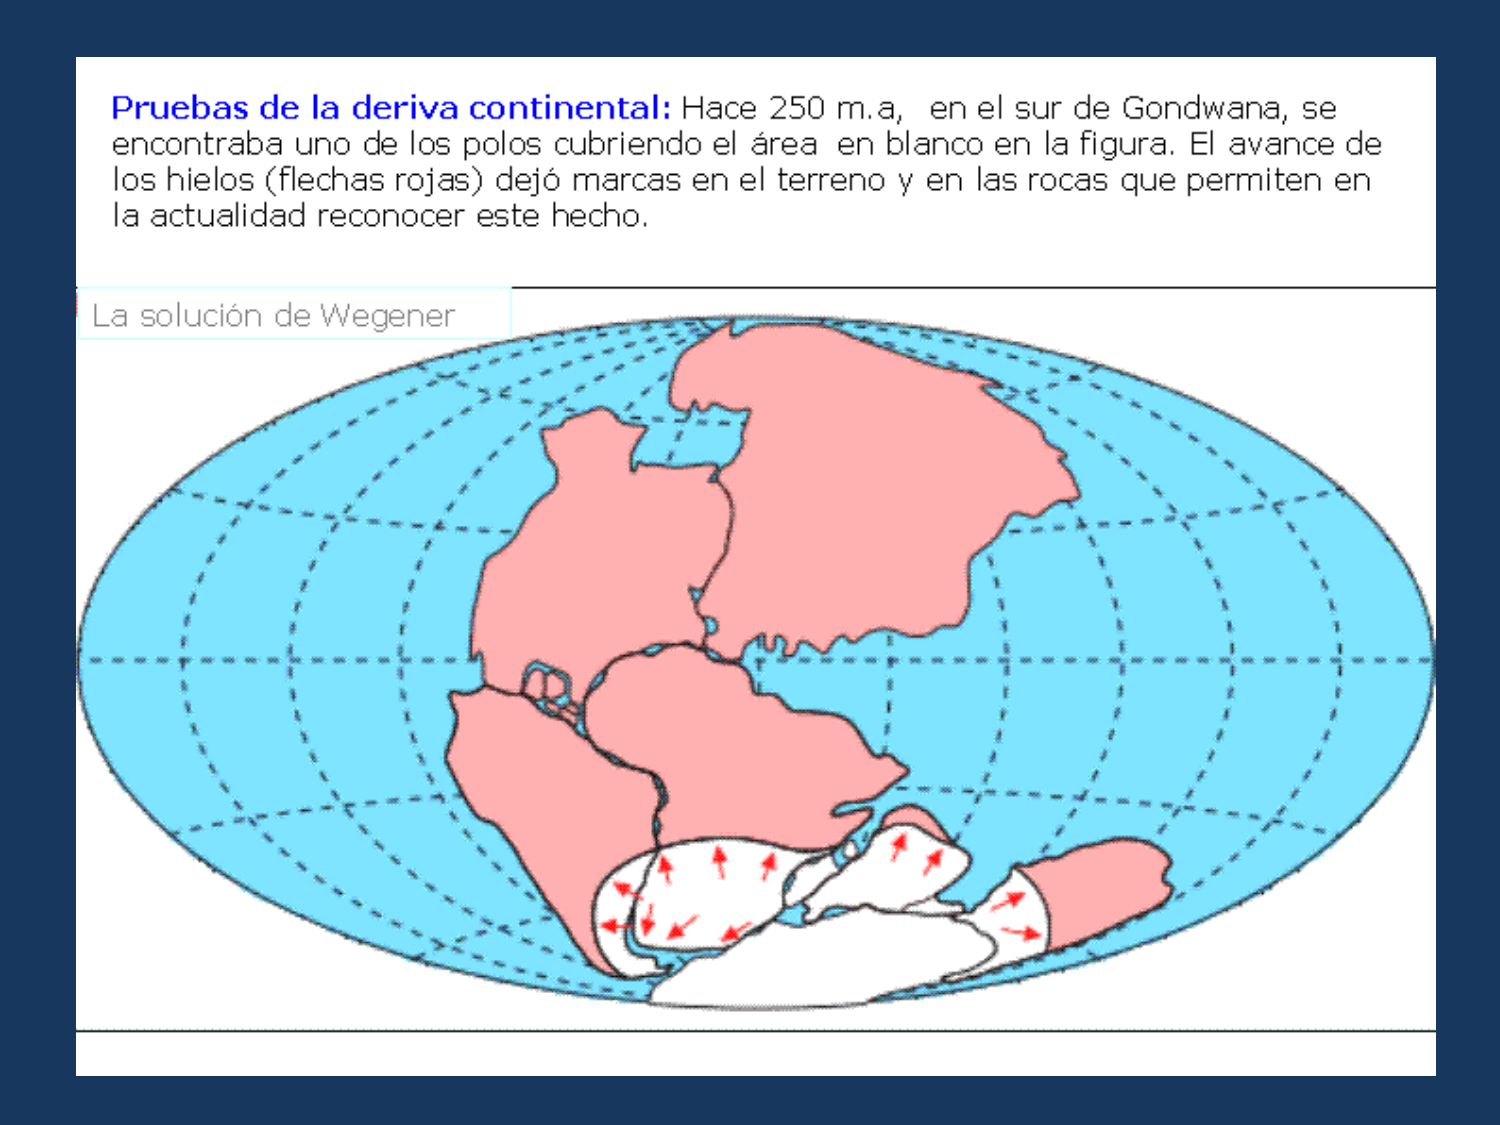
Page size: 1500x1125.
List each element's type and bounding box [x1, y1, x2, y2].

picture [76, 57, 1436, 1077]
